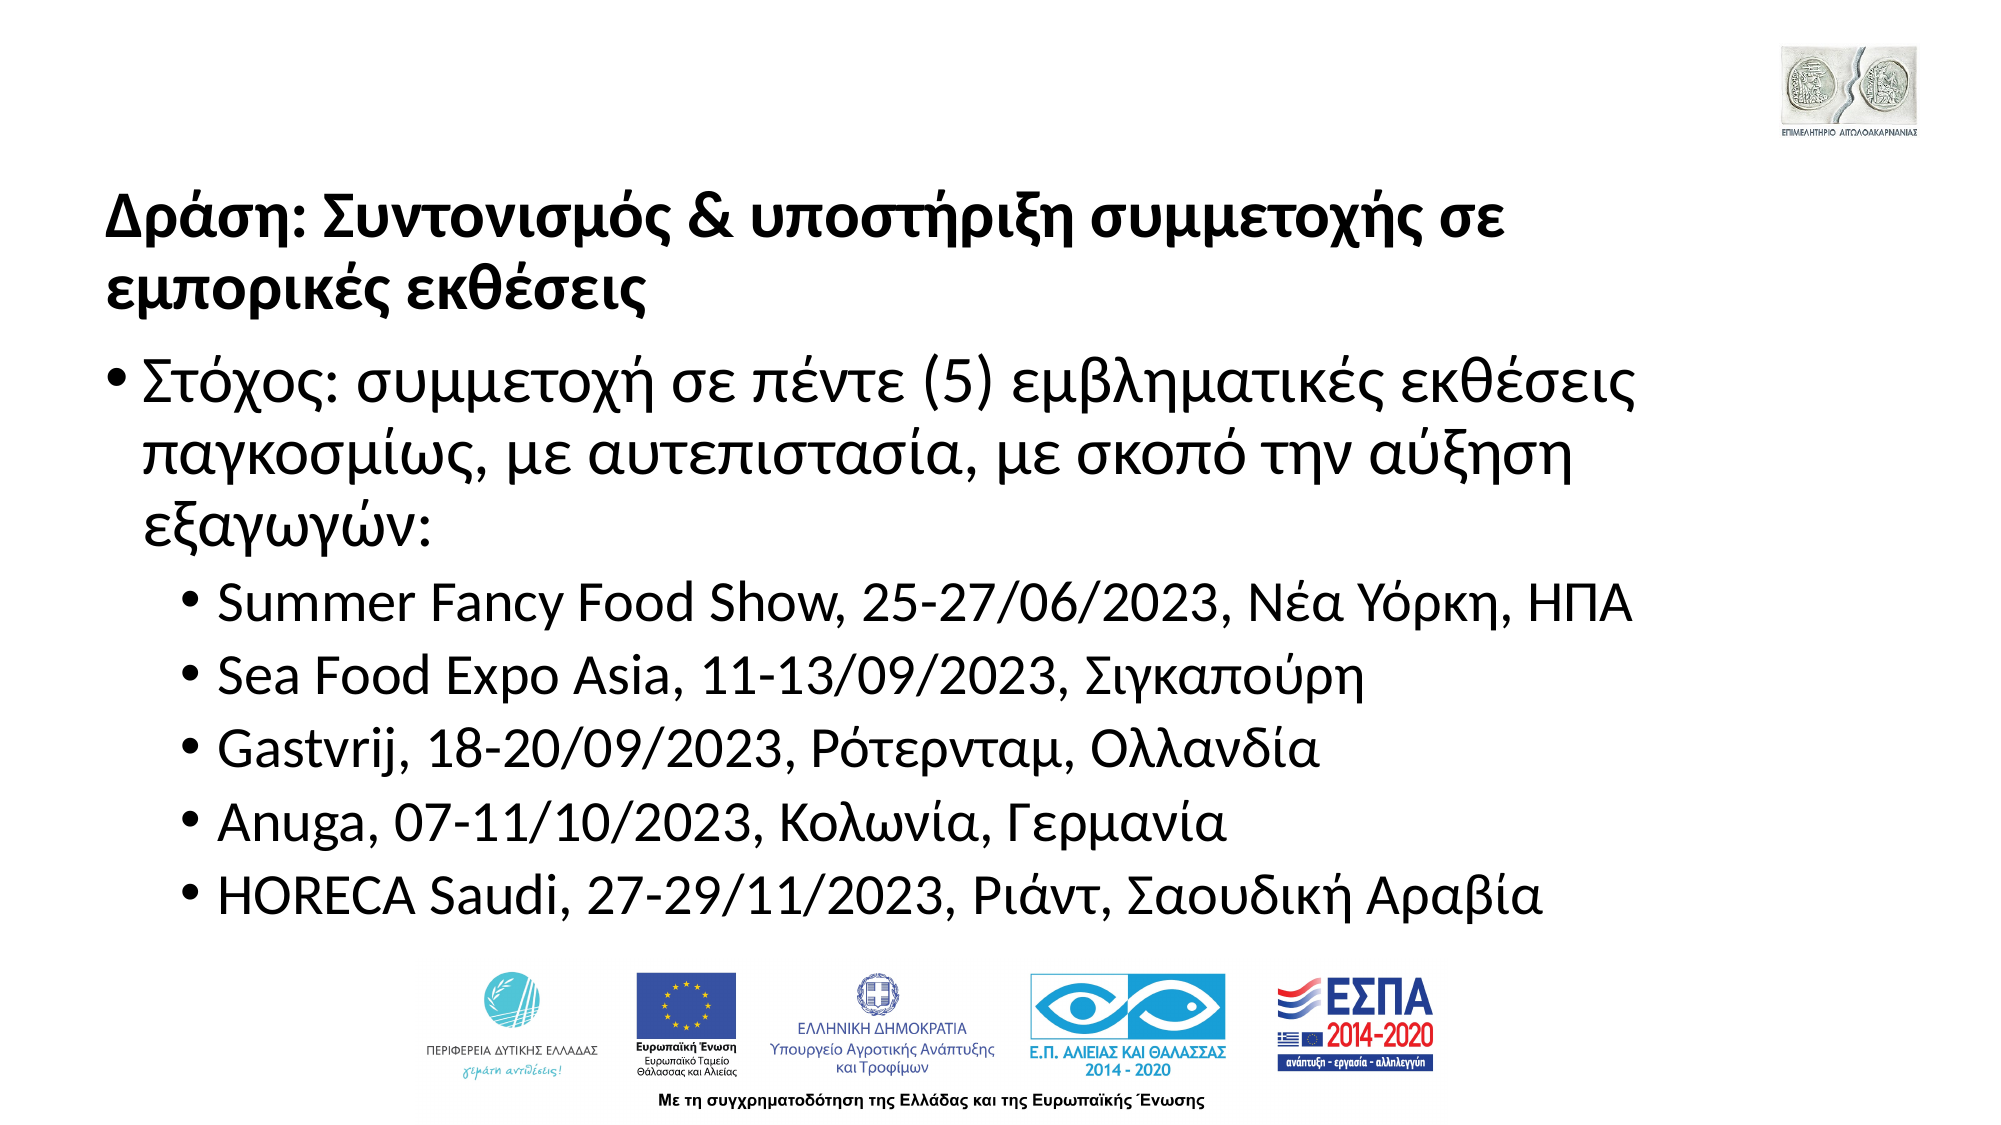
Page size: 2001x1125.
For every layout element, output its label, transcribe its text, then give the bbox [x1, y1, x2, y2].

picture [1779, 43, 1920, 138]
list Δράση: Συντονισμός & υποστήριξη συμμετοχής σε εμπορικές εκθέσεις Στόχος: συμμετοχή σε πέντε (5) εμβληματικές εκθέσεις παγκοσμίως, με αυτεπιστασία, με σκοπό την αύξηση εξαγωγών: Summer Fancy Food Show, 25-27/06/2023, Νέα Υόρκη, ΗΠΑ Sea Food Expo Asia, 11-13/09/2023, Σιγκαπούρη Gastvrij, 18-20/09/2023, Ρότερνταμ, Ολλανδία Anuga, 07-11/10/2023, Κολωνία, Γερμανία HORECA Saudi, 27-29/11/2023, Ριάντ, Σαουδική Αραβία [90, 172, 1690, 966]
picture [414, 958, 1448, 1125]
